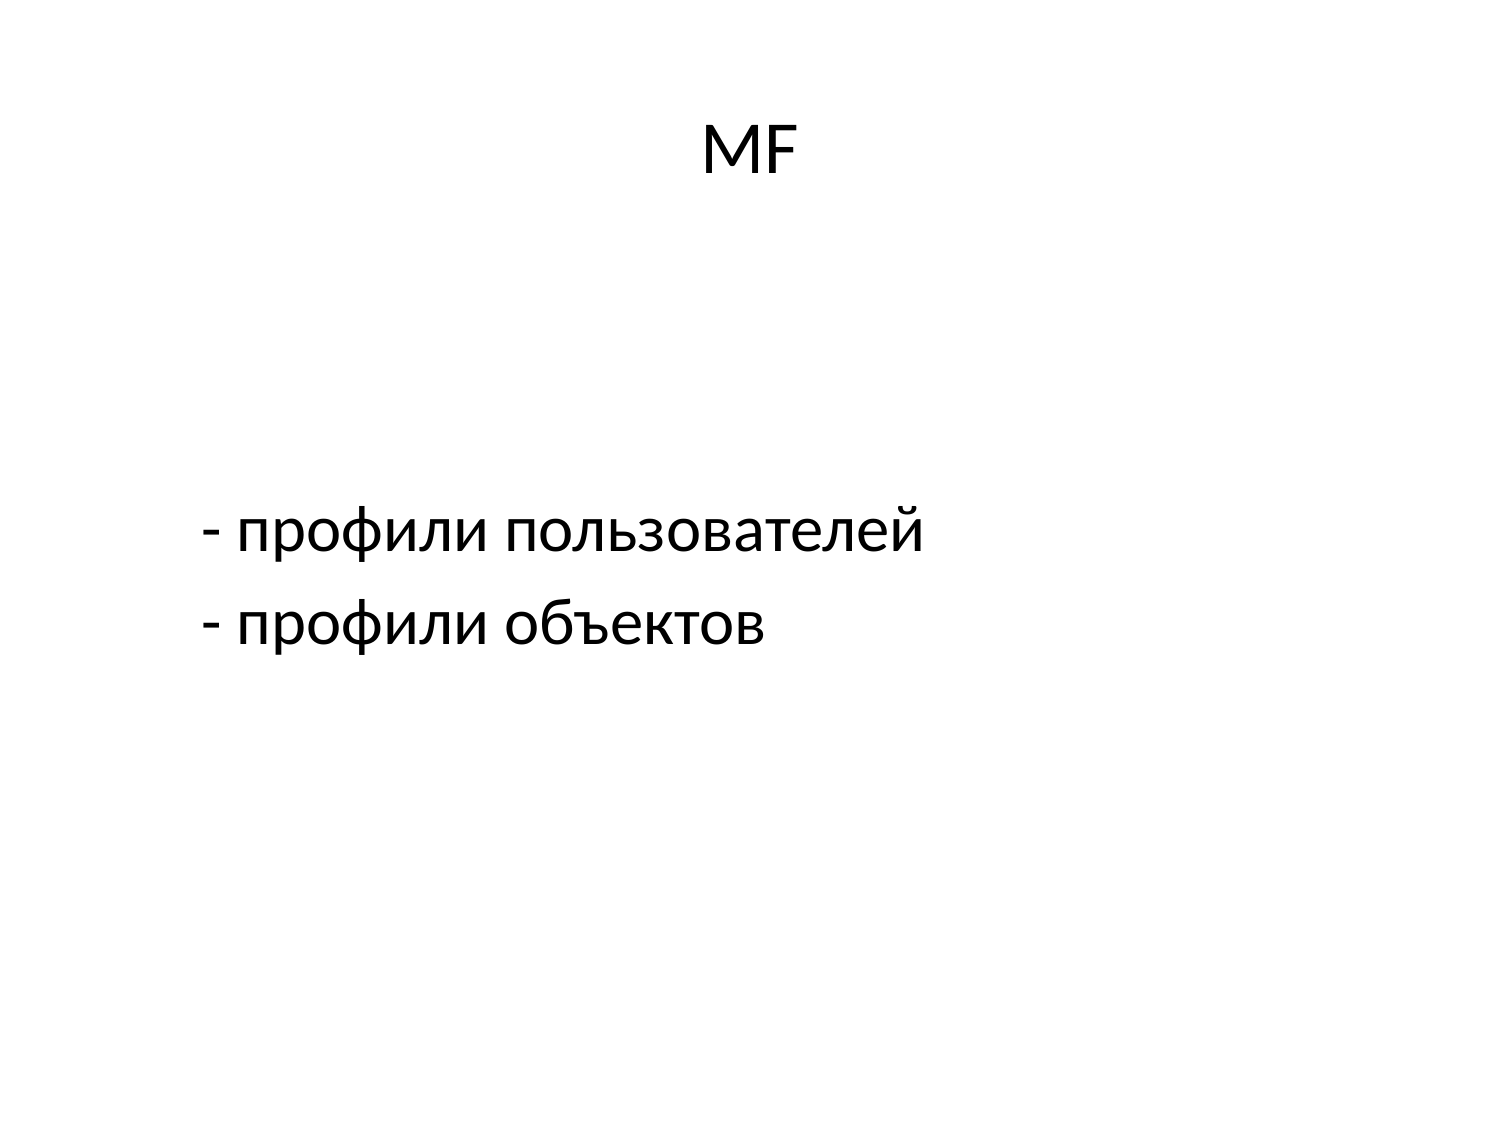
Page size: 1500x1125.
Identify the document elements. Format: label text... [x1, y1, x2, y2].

title MF [64, 66, 1436, 220]
